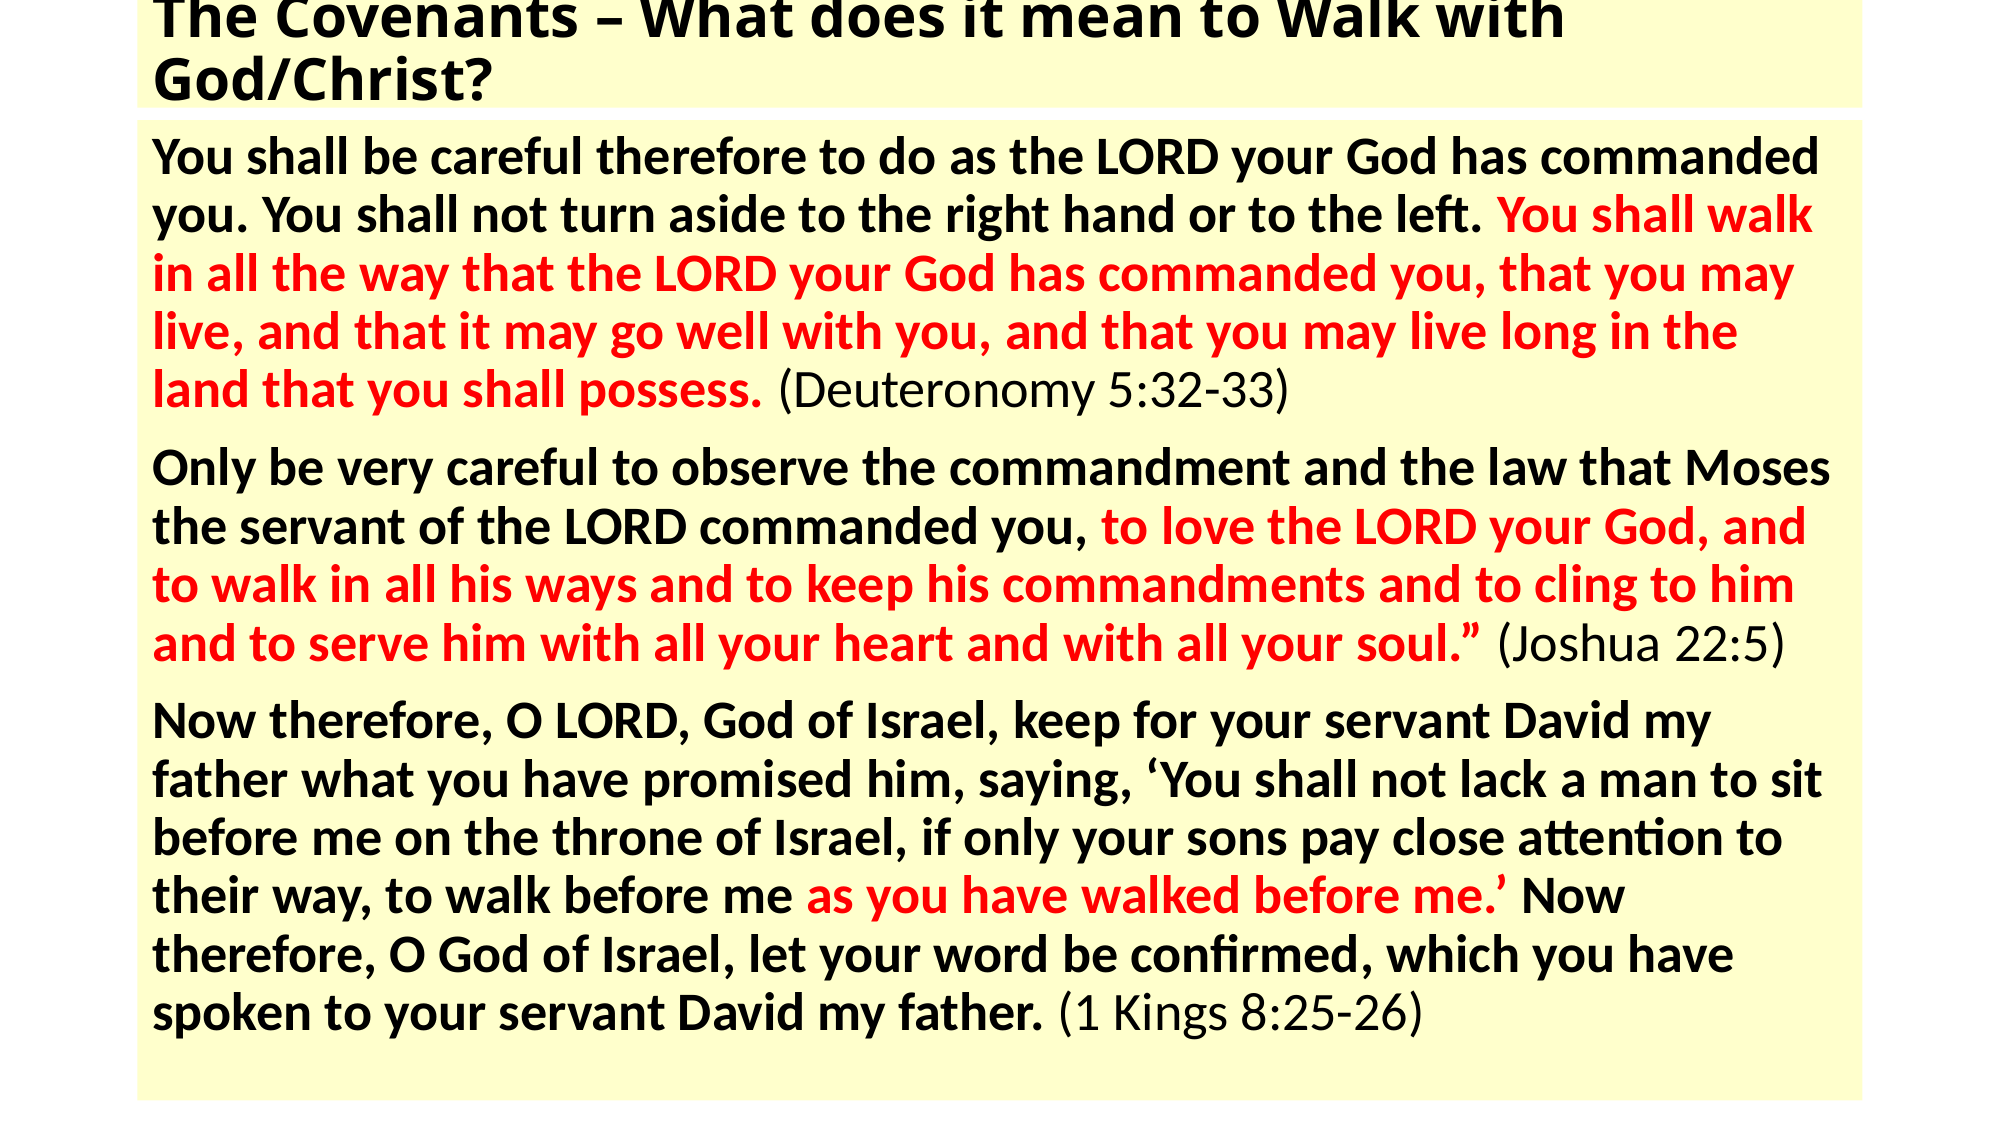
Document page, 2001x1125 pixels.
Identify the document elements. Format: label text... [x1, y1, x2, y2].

title The Covenants – What does it mean to Walk with God/Christ? [137, 0, 1863, 108]
text_box [404, 971, 1716, 1057]
list You shall be careful therefore to do as the LORD your God has commanded you. You shall not turn aside to the right hand or to the left. You shall walk in all the way that the LORD your God has commanded you, that you may live, and that it may go well with you, and that you may live long in the land that you shall possess. (Deuteronomy 5:32-33) Only be very careful to observe the commandment and the law that Moses the servant of the LORD commanded you, to love the LORD your God, and to walk in all his ways and to keep his commandments and to cling to him and to serve him with all your heart and with all your soul.” (Joshua 22:5) Now therefore, O LORD, God of Israel, keep for your servant David my father what you have promised him, saying, ‘You shall not lack a man to sit before me on the throne of Israel, if only your sons pay close attention to their way, to walk before me as you have walked before me.’ Now therefore, O God of Israel, let your word be confirmed, which you have spoken to your servant David my father. (1 Kings 8:25-26) [137, 120, 1863, 1101]
